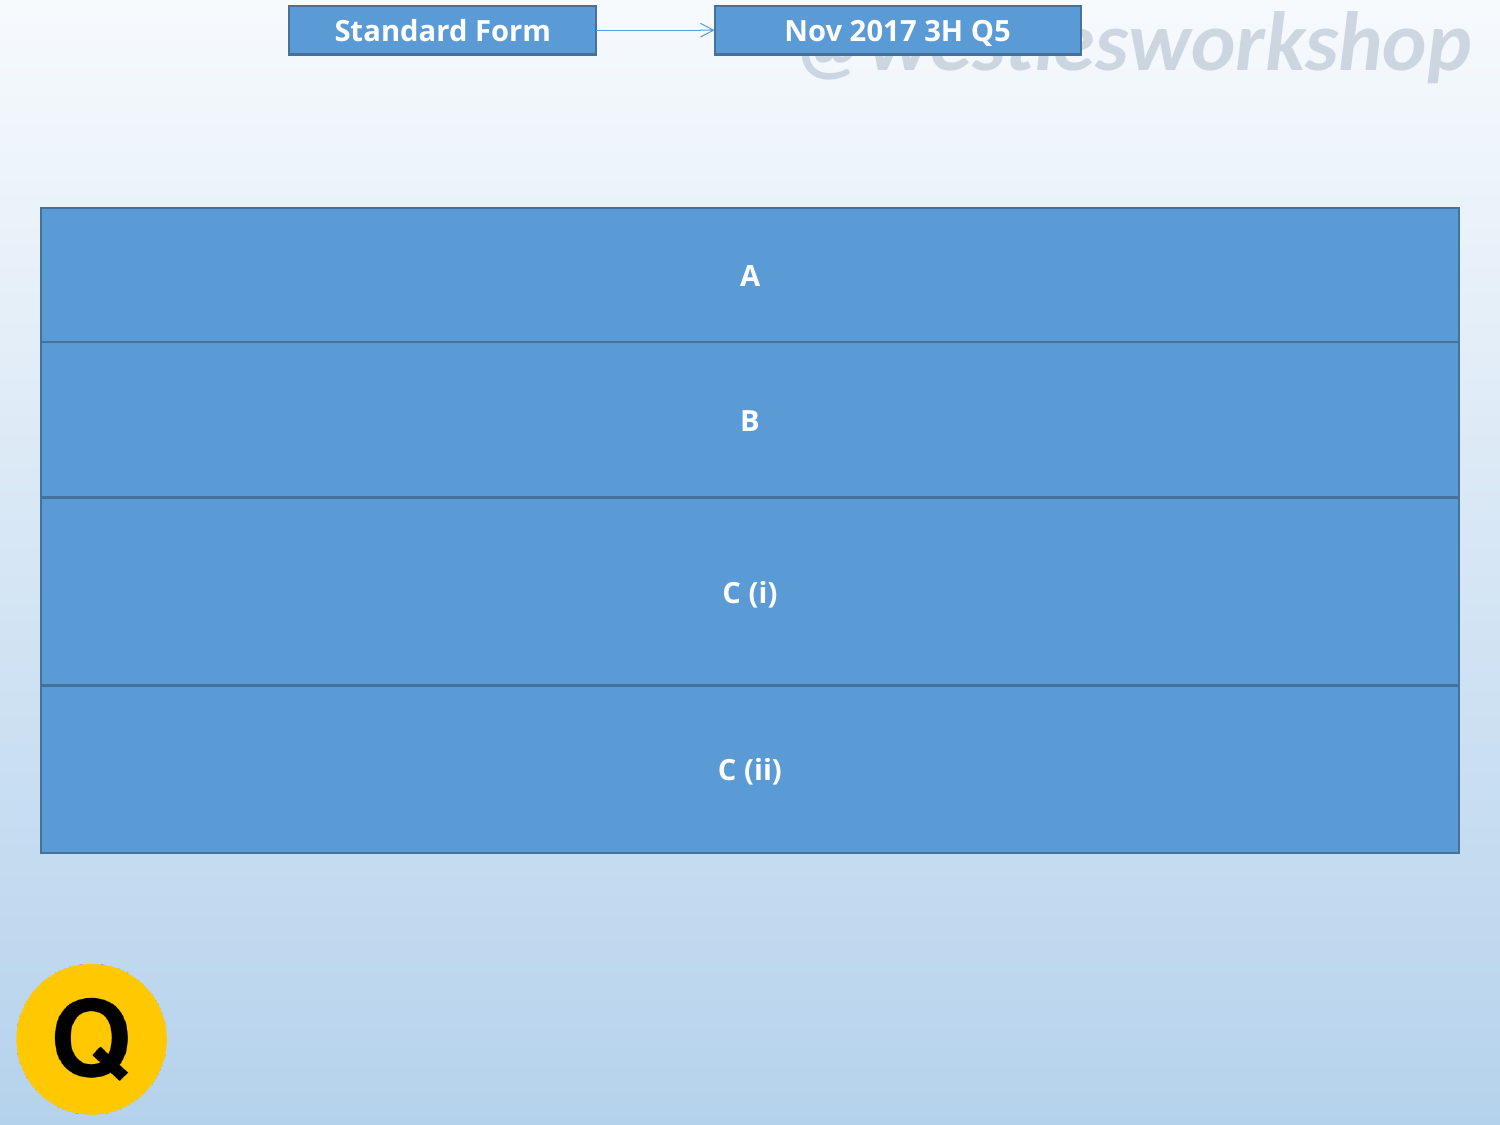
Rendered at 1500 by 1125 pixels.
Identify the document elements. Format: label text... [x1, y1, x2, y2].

text_box Nov 2017 3H Q5 [714, 5, 1082, 56]
text_box Standard Form [288, 5, 597, 56]
text_box C (i) [40, 498, 1460, 685]
picture [41, 208, 1459, 497]
picture [41, 503, 1459, 853]
picture [0, 940, 191, 1125]
